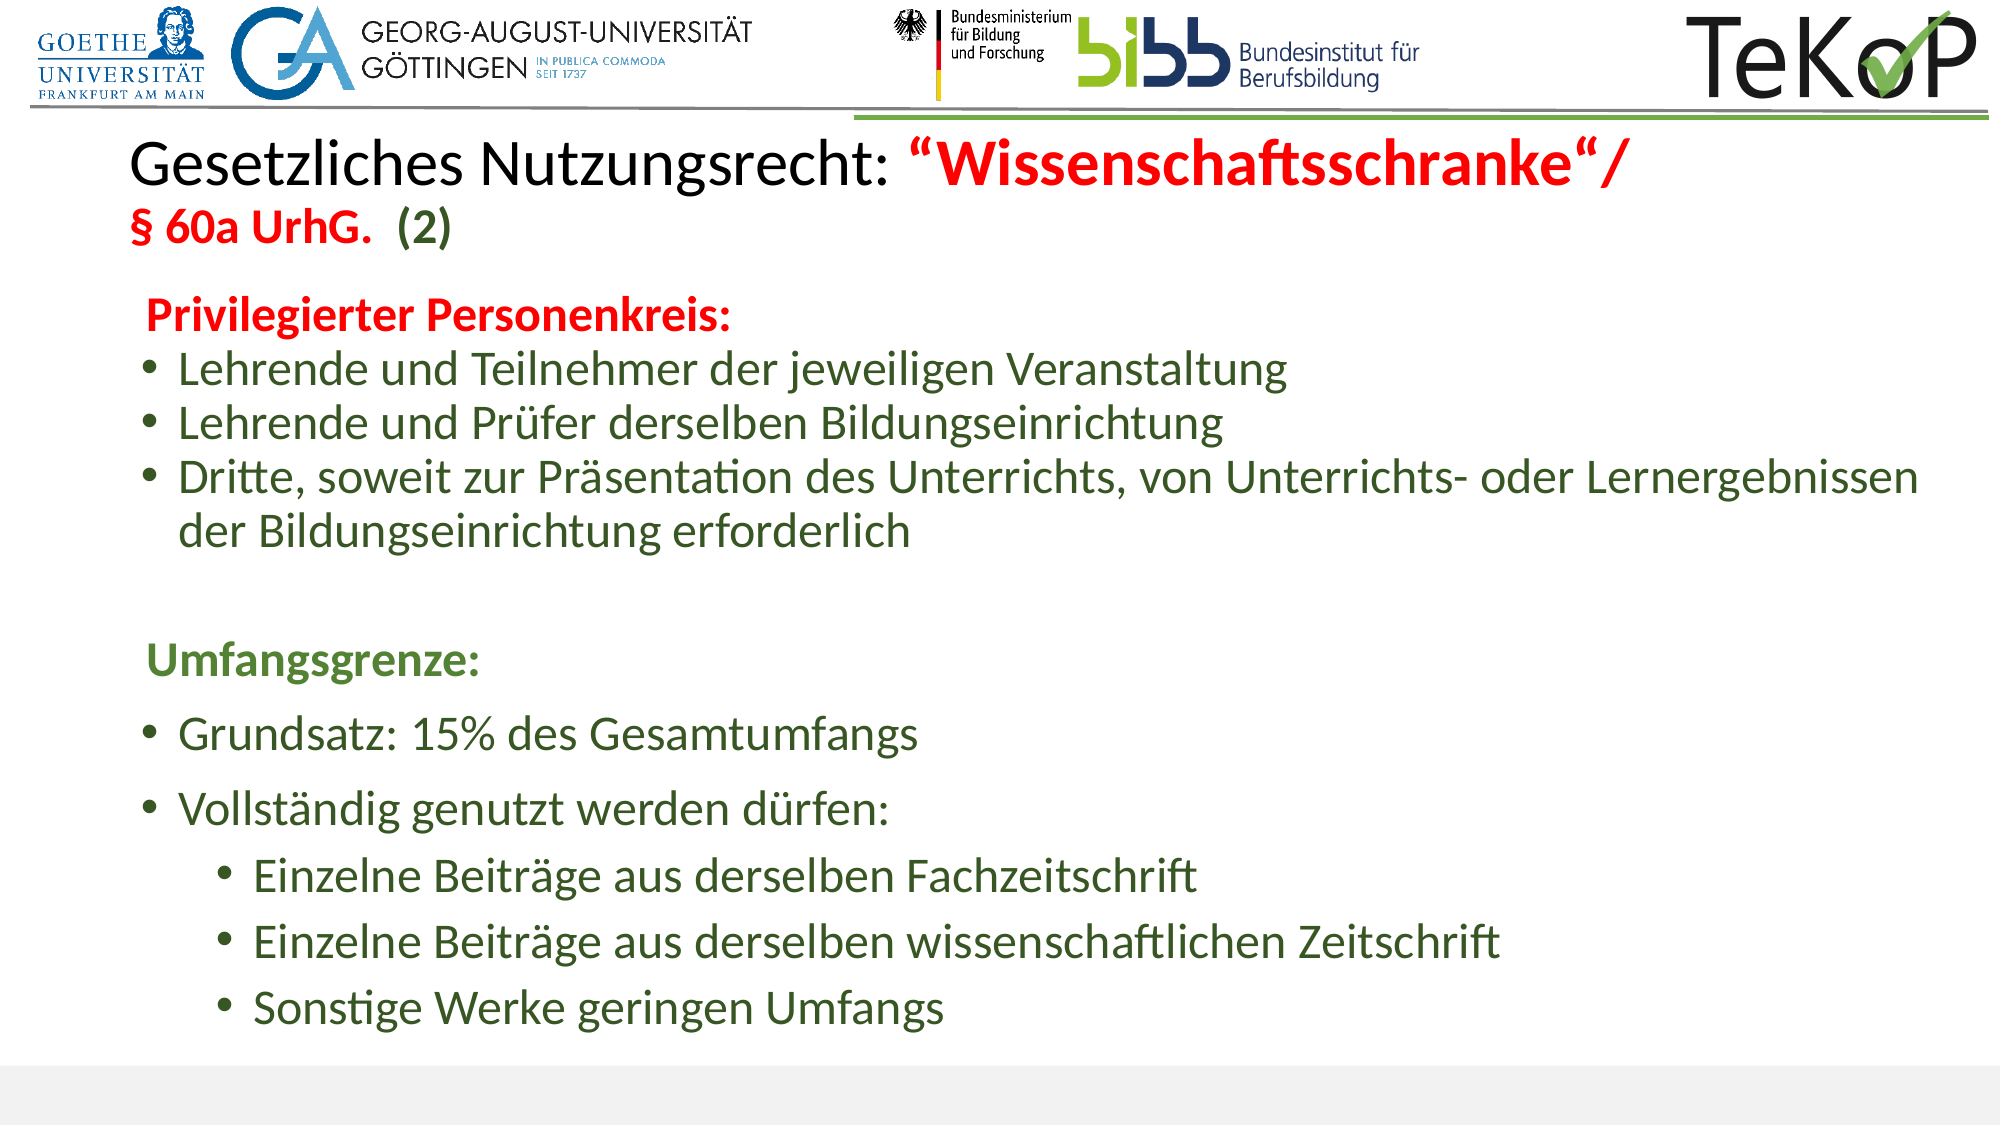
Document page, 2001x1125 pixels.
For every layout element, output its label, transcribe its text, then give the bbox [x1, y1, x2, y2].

picture [1075, 14, 1420, 94]
list Privilegierter Personenkreis: Lehrende und Teilnehmer der jeweiligen Veranstaltung Lehrende und Prüfer derselben Bildungseinrichtung Dritte, soweit zur Präsentation des Unterrichts, von Unterrichts- oder Lernergebnissen der Bildungseinrichtung erforderlich Umfangsgrenze: Grundsatz: 15% des Gesamtumfangs Vollständig genutzt werden dürfen: Einzelne Beiträge aus derselben Fachzeitschrift Einzelne Beiträge aus derselben wissenschaftlichen Zeitschrift Sonstige Werke geringen Umfangs [125, 280, 1948, 1123]
picture [38, 6, 204, 99]
picture [231, 6, 752, 100]
picture [1685, 9, 1978, 99]
picture [891, 6, 1071, 101]
title Gesetzliches Nutzungsrecht: “Wissenschaftsschranke“/ § 60a UrhG. (2) [114, 101, 1911, 281]
